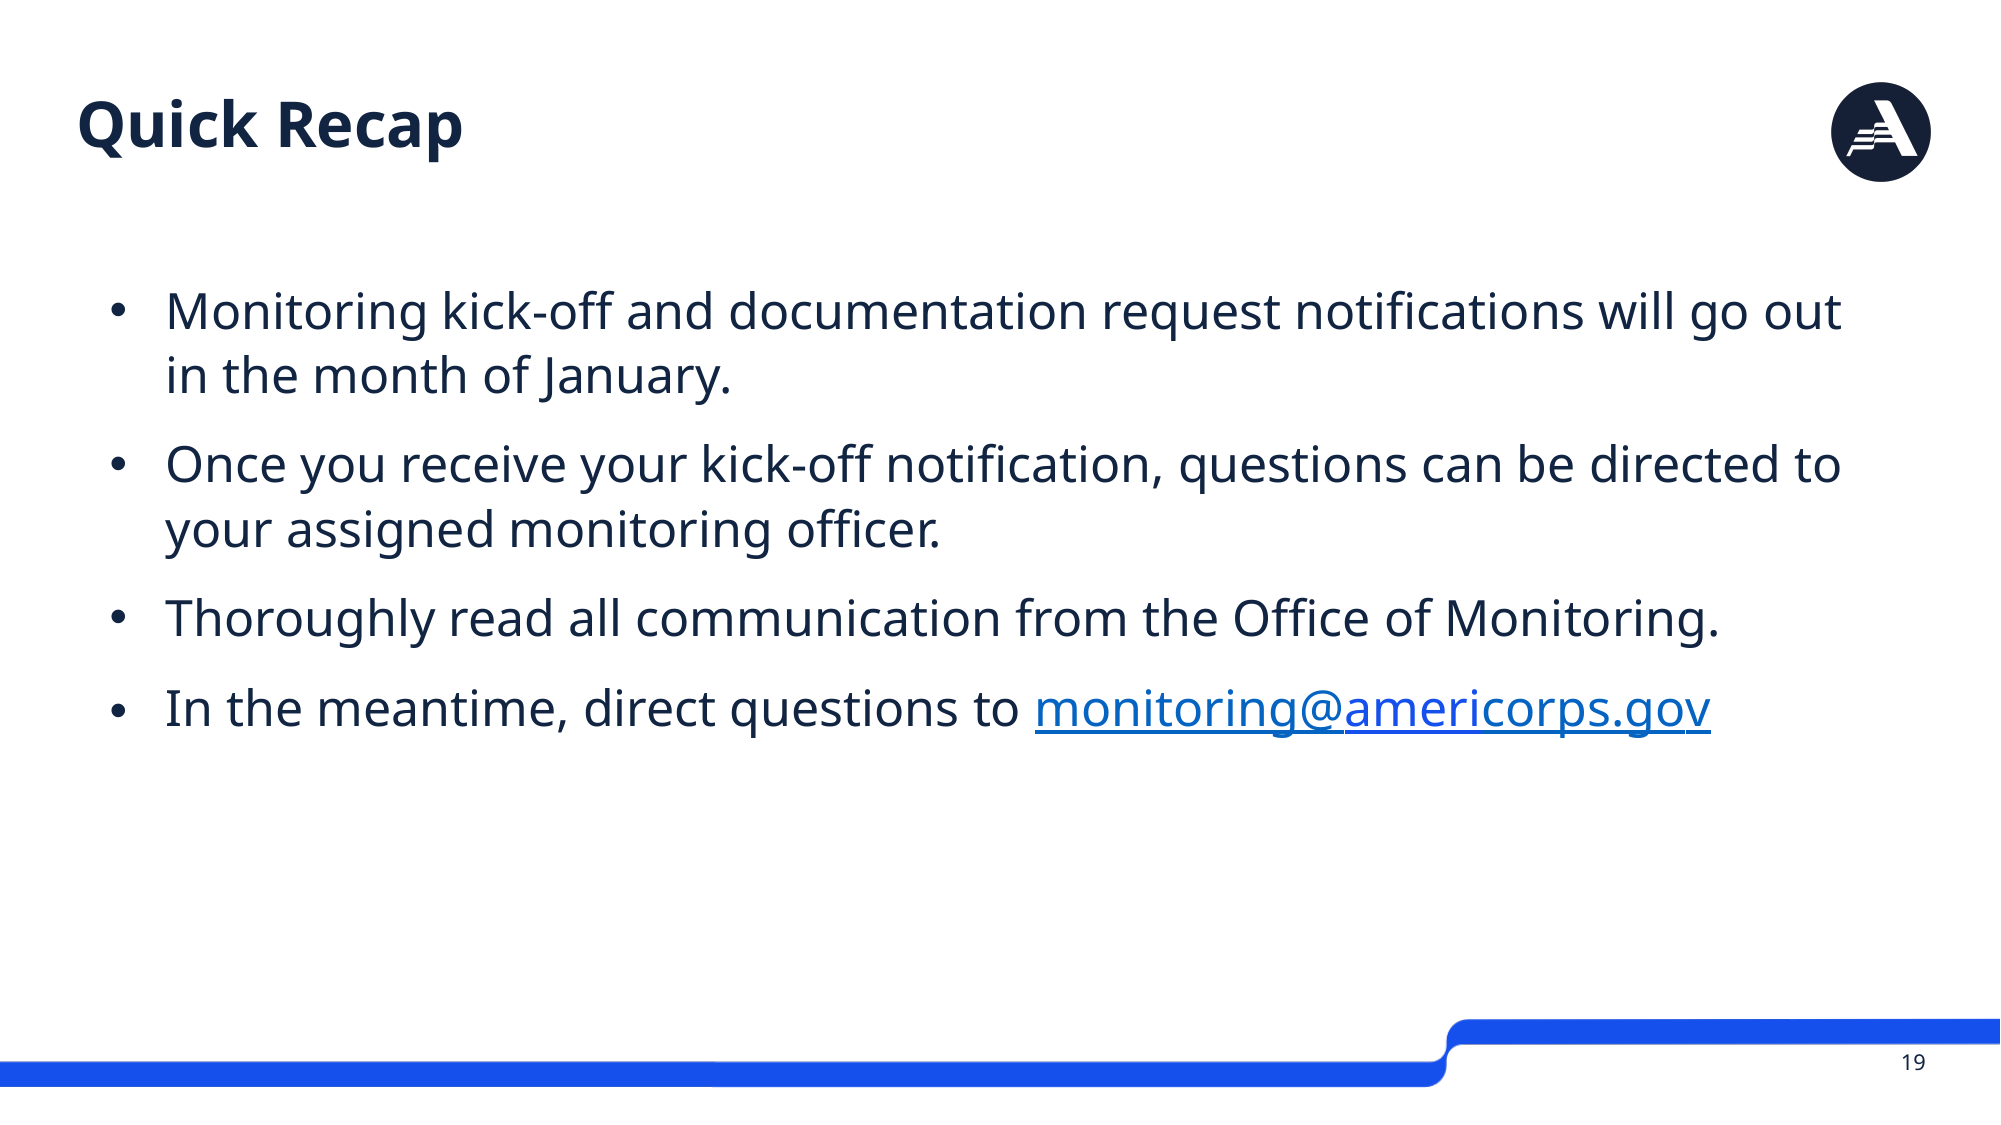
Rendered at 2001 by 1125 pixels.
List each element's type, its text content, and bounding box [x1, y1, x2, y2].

title Quick Recap [76, 93, 1074, 162]
text_box Monitoring kick-off and documentation request notifications will go out in the month of January. Once you receive your kick-off notification, questions can be directed to your assigned monitoring officer. Thoroughly read all communication from the Office of Monitoring. In the meantime, direct questions to monitoring@americorps.gov [19, 267, 1863, 752]
slide_number 19 [1889, 1052, 1938, 1075]
picture [1831, 82, 1931, 182]
picture [0, 1018, 2000, 1088]
